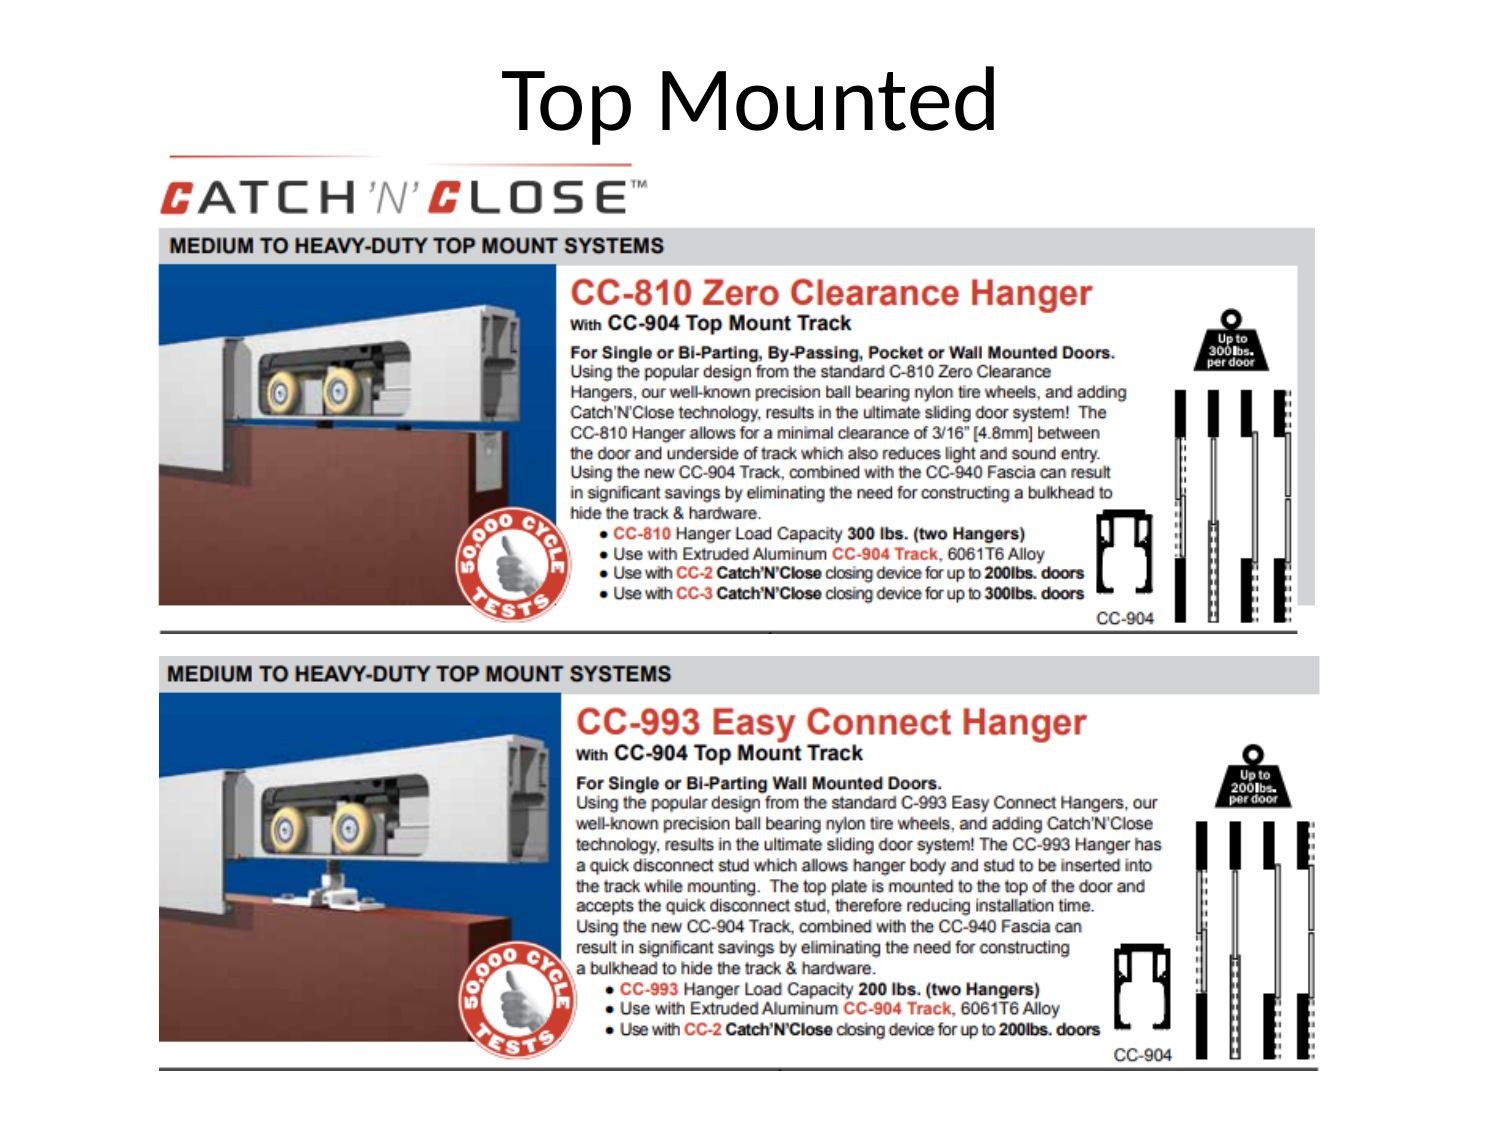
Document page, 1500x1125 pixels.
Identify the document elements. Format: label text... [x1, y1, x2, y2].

title Top Mounted [76, 0, 1427, 188]
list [111, 136, 1315, 634]
picture [159, 656, 1331, 1071]
